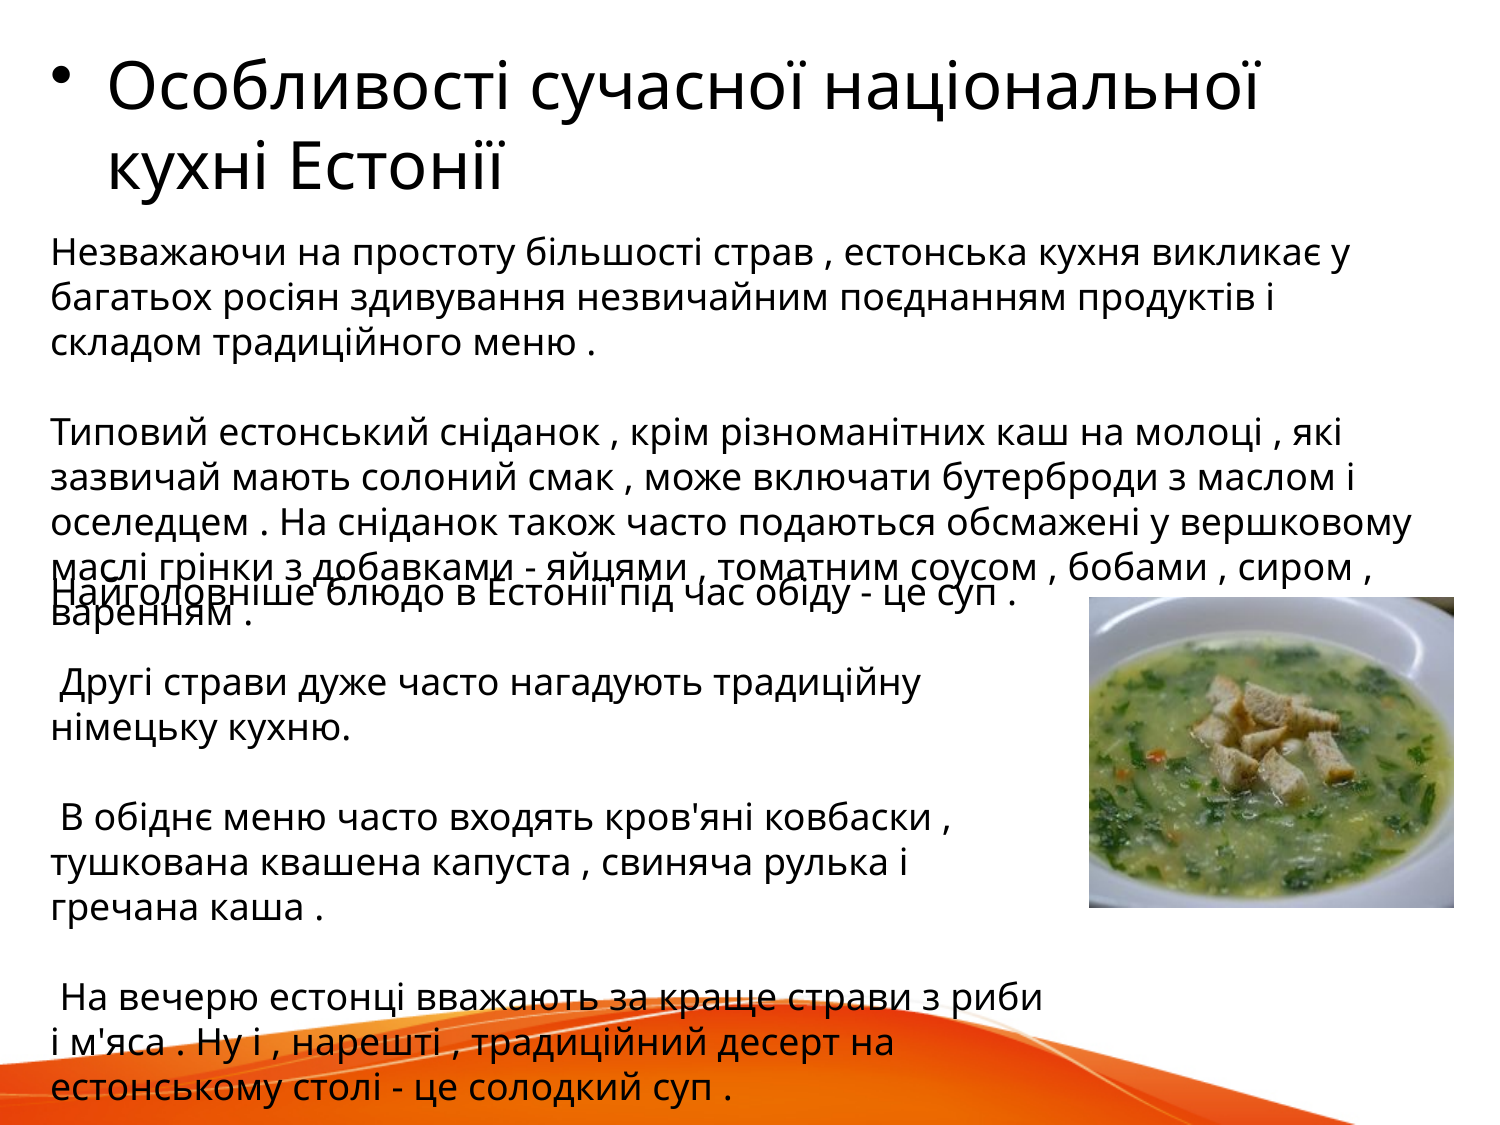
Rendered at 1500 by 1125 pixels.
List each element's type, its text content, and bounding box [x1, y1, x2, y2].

picture [0, 0, 1500, 1125]
text_box Незважаючи на простоту більшості страв , естонська кухня викликає у багатьох росіян здивування незвичайним поєднанням продуктів і складом традиційного меню . Типовий естонський сніданок , крім різноманітних каш на молоці , які зазвичай мають солоний смак , може включати бутерброди з маслом і оселедцем . На сніданок також часто подаються обсмажені у вершковому маслі грінки з добавками - яйцями , томатним соусом , бобами , сиром , варенням . [35, 175, 1442, 641]
text_box Найголовніше блюдо в Естонії під час обіду - це суп . Другі страви дуже часто нагадують традиційну німецьку кухню. В обіднє меню часто входять кров'яні ковбаски , тушкована квашена капуста , свиняча рулька і гречана каша . На вечерю естонці вважають за краще страви з риби і м'яса . Ну і , нарешті , традиційний десерт на естонському столі - це солодкий суп . [35, 515, 1079, 1116]
list Особливості сучасної національної кухні Естонії [34, 34, 1348, 1060]
